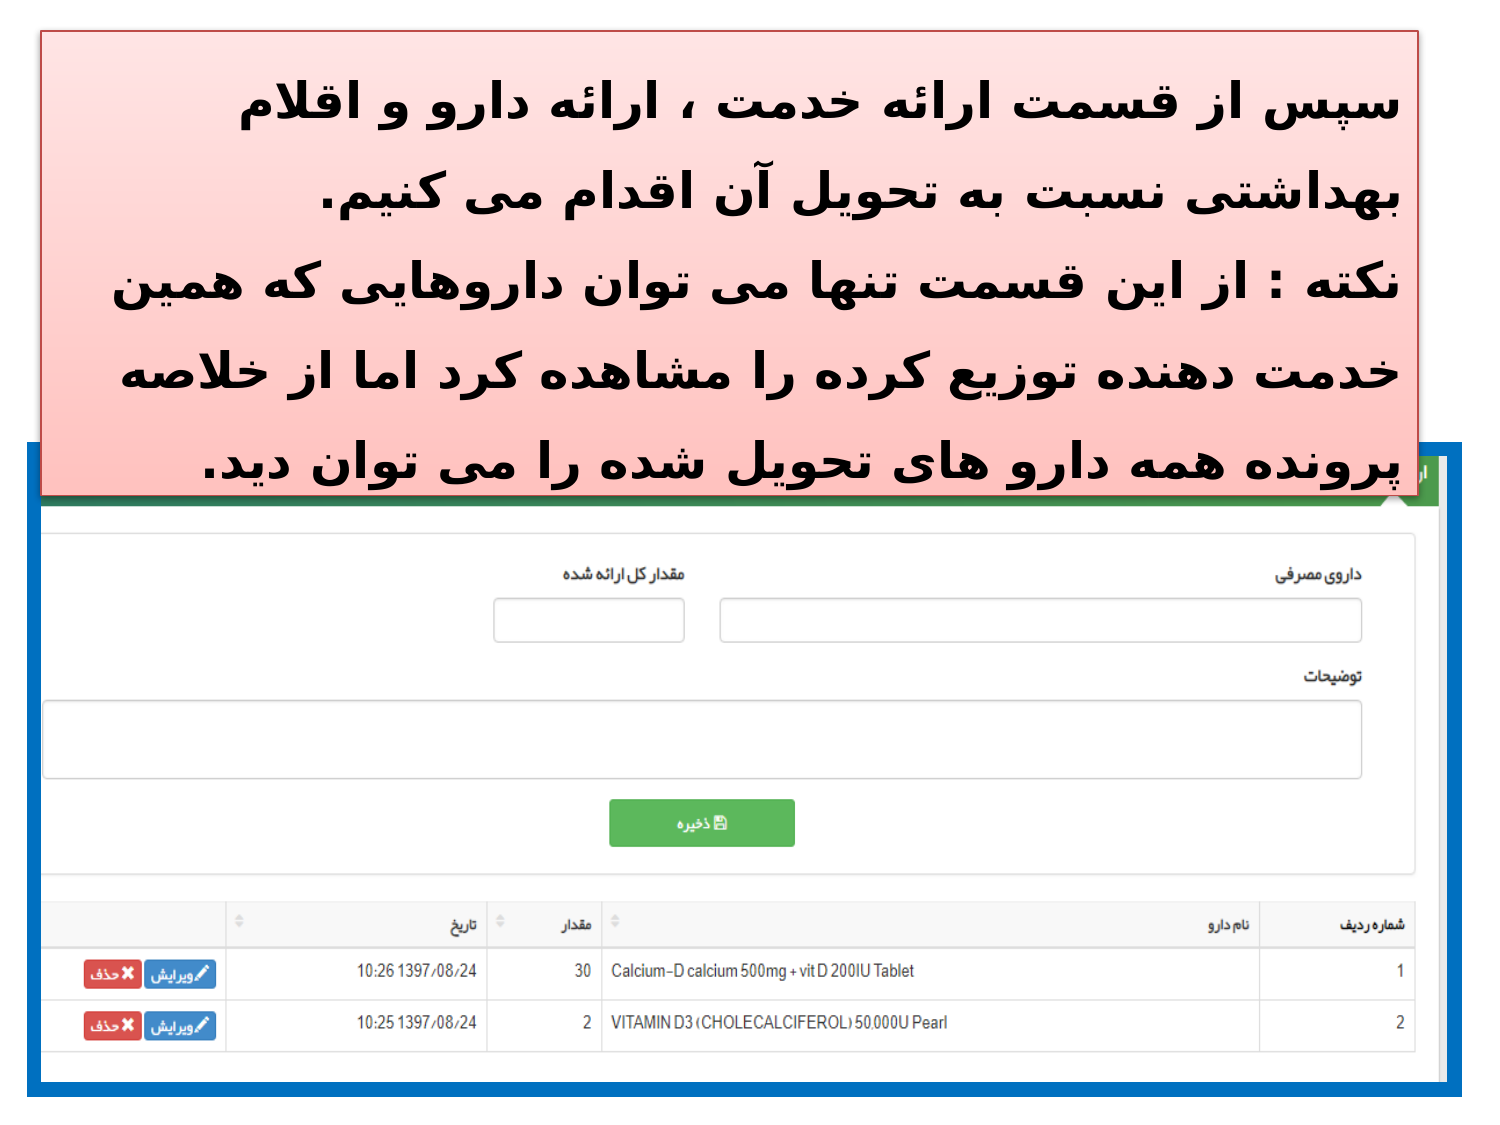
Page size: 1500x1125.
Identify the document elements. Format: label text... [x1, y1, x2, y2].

text_box سپس از قسمت ارائه خدمت ، ارائه دارو و اقلام بهداشتی نسبت به تحویل آن اقدام می کنیم. نکته : از این قسمت تنها می توان داروهایی که همین خدمت دهنده توزیع کرده را مشاهده کرد اما از خلاصه پرونده همه دارو های تحویل شده را می توان دید. [40, 30, 1419, 455]
picture [41, 455, 1448, 1083]
